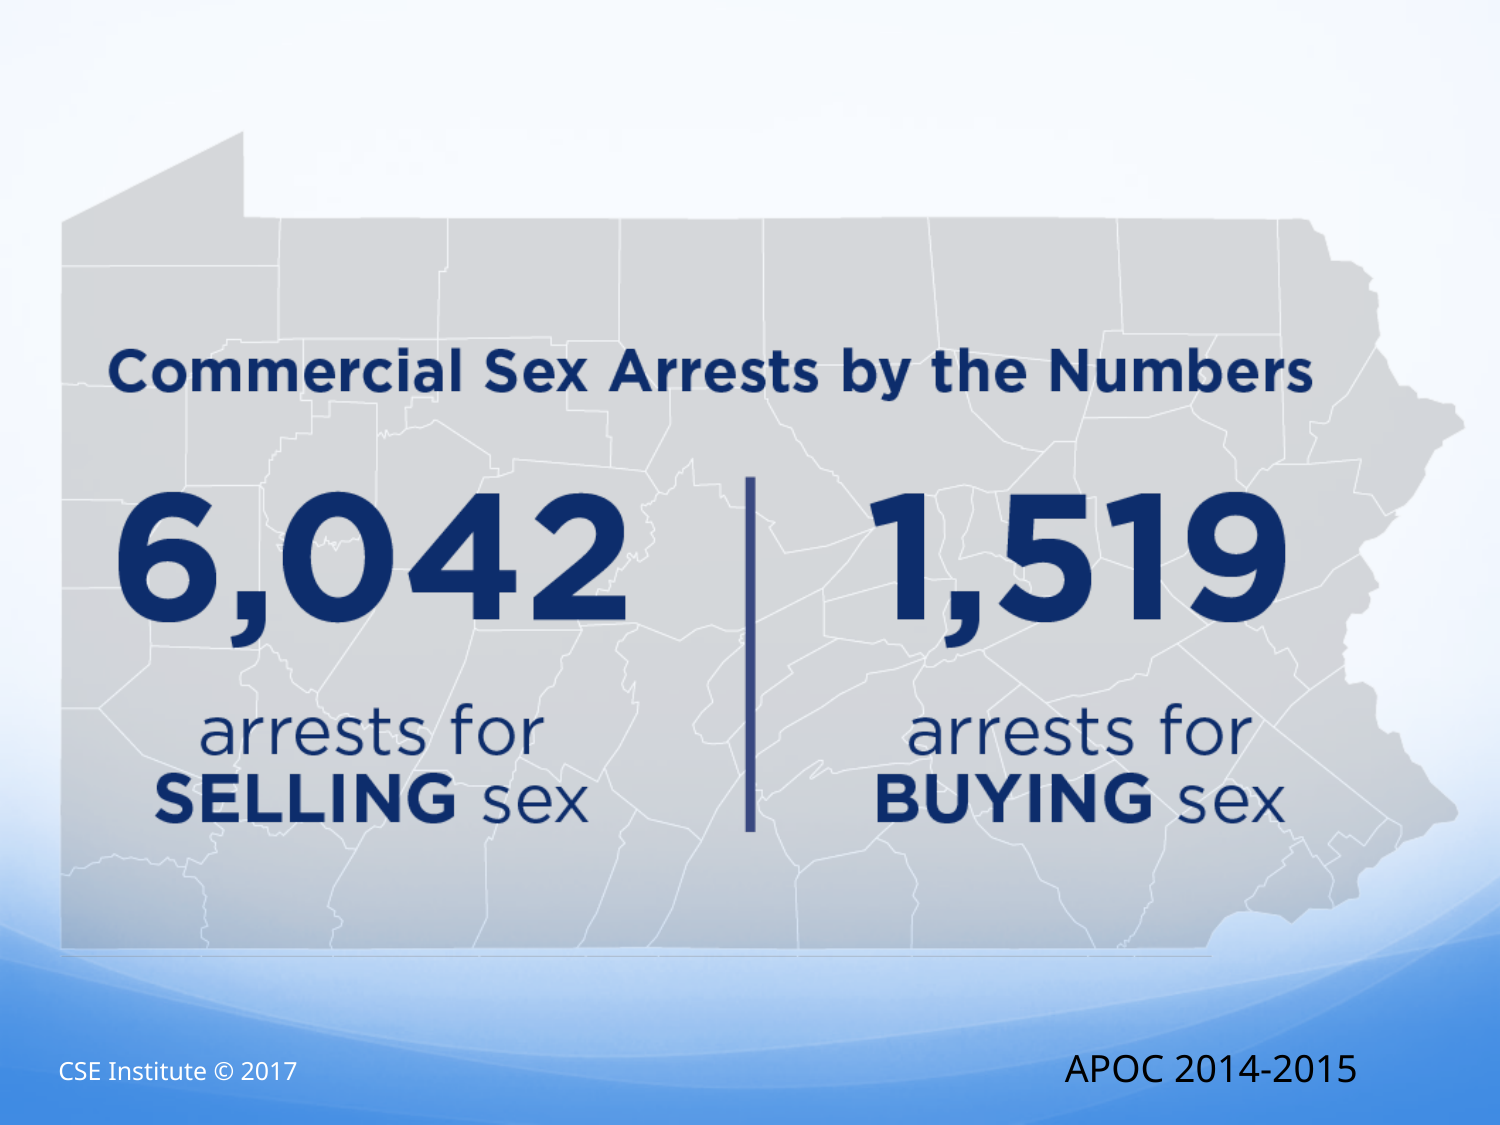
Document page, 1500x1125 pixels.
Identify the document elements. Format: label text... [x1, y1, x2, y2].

text_box APOC 2014-2015 [1049, 1037, 1438, 1098]
footer CSE Institute © 2017 [43, 1040, 838, 1100]
picture [54, 124, 1471, 957]
